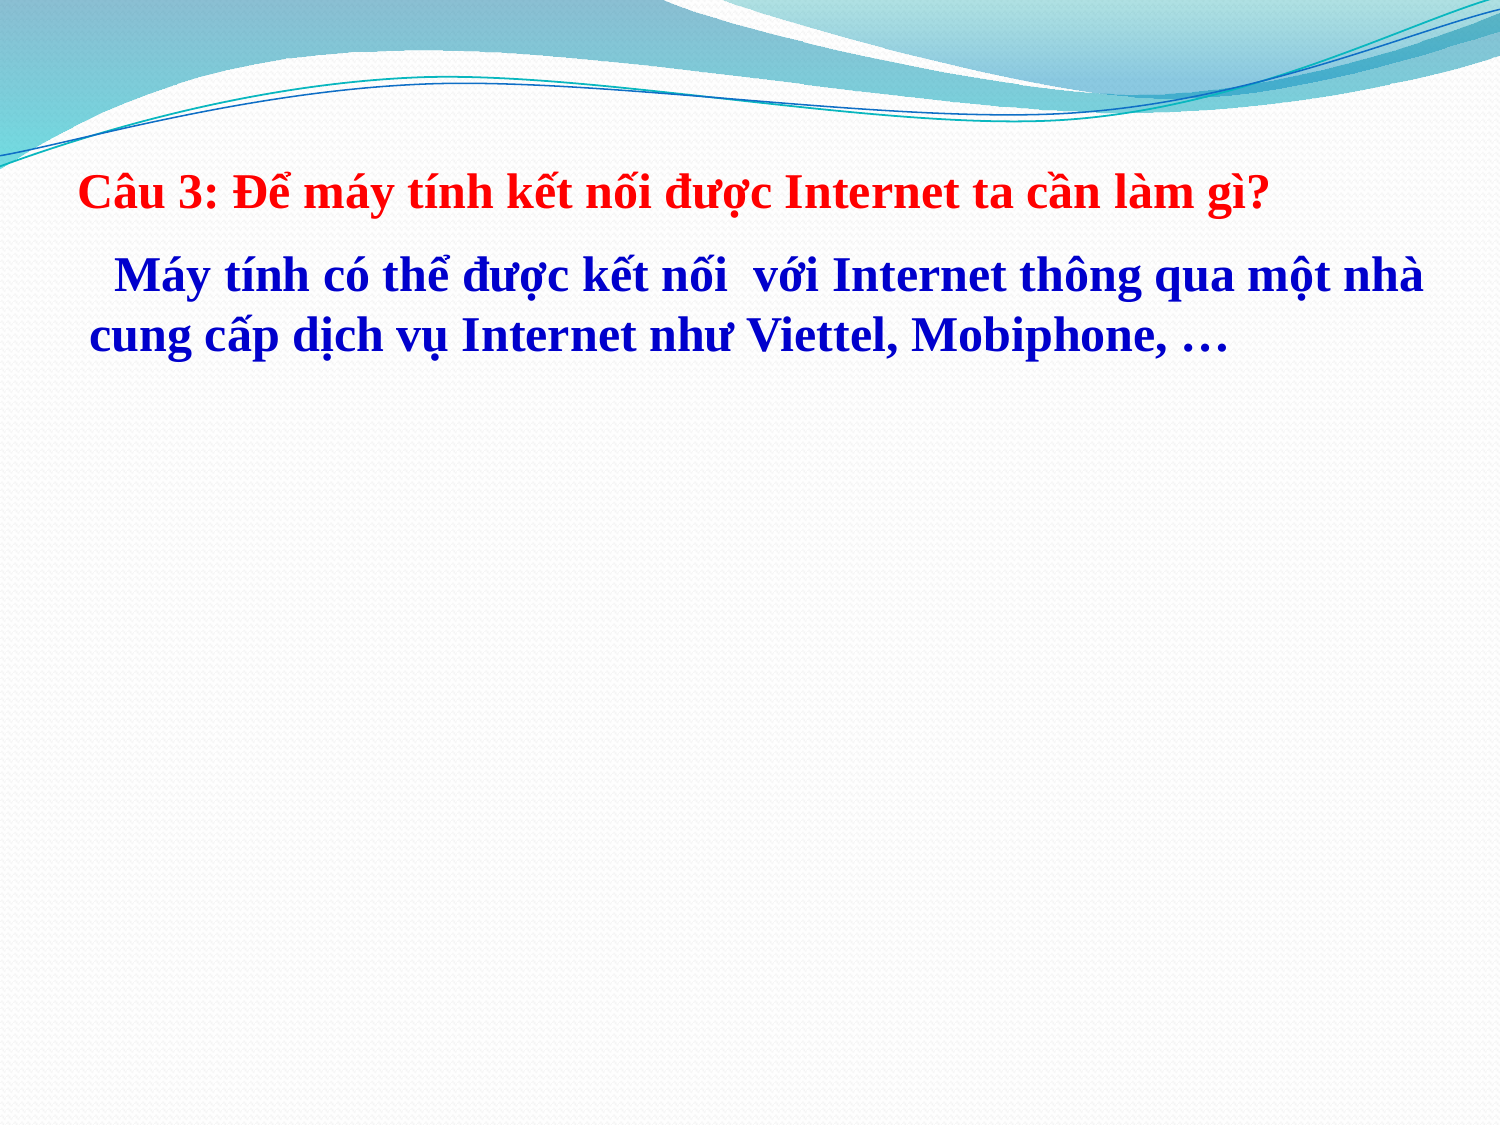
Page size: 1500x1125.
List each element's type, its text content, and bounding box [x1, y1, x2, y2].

text_box Máy tính có thể được kết nối với Internet thông qua một nhà cung cấp dịch vụ Internet như Viettel, Mobiphone, … [75, 234, 1450, 370]
text_box Câu 3: Để máy tính kết nối được Internet ta cần làm gì? [62, 120, 1450, 226]
